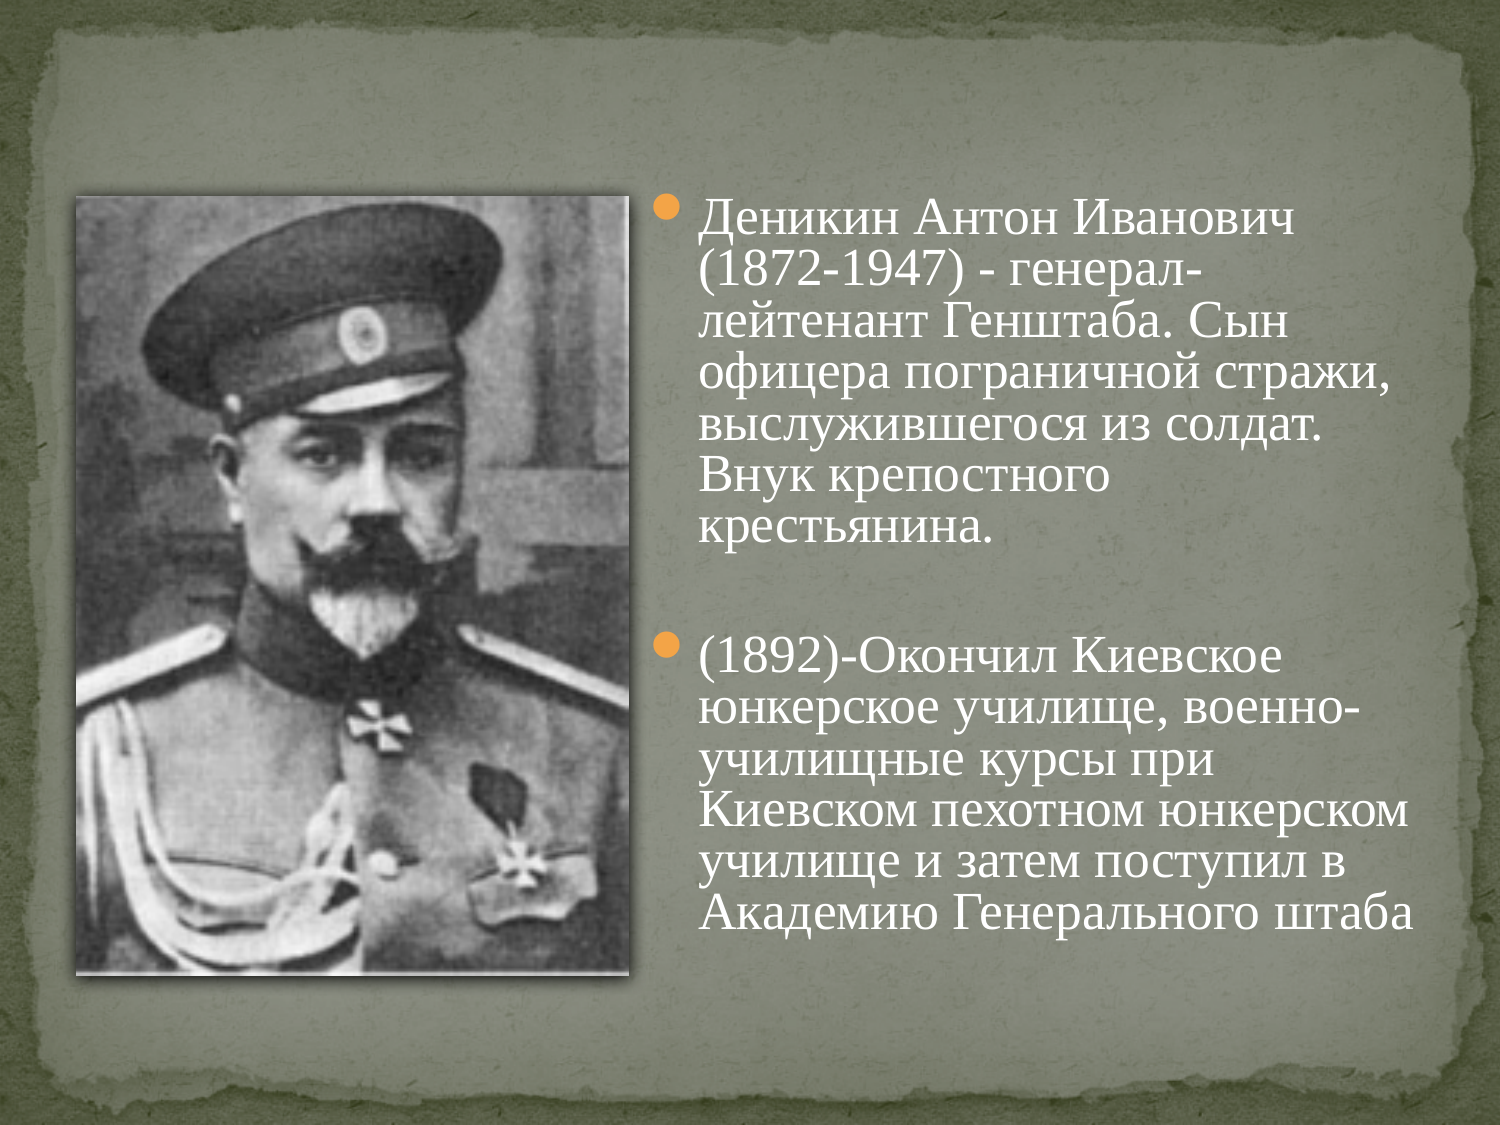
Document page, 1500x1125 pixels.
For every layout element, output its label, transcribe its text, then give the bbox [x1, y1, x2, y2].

picture [76, 196, 629, 977]
list Деникин Антон Иванович (1872-1947) - генерал-лейтенант Генштаба. Сын офицера пограничной стражи, выслужившегося из солдат. Внук крепостного крестьянина. (1892)-Окончил Киевское юнкерское училище, военно-училищные курсы при Киевском пехотном юнкерском училище и затем поступил в Академию Генерального штаба [631, 184, 1437, 976]
